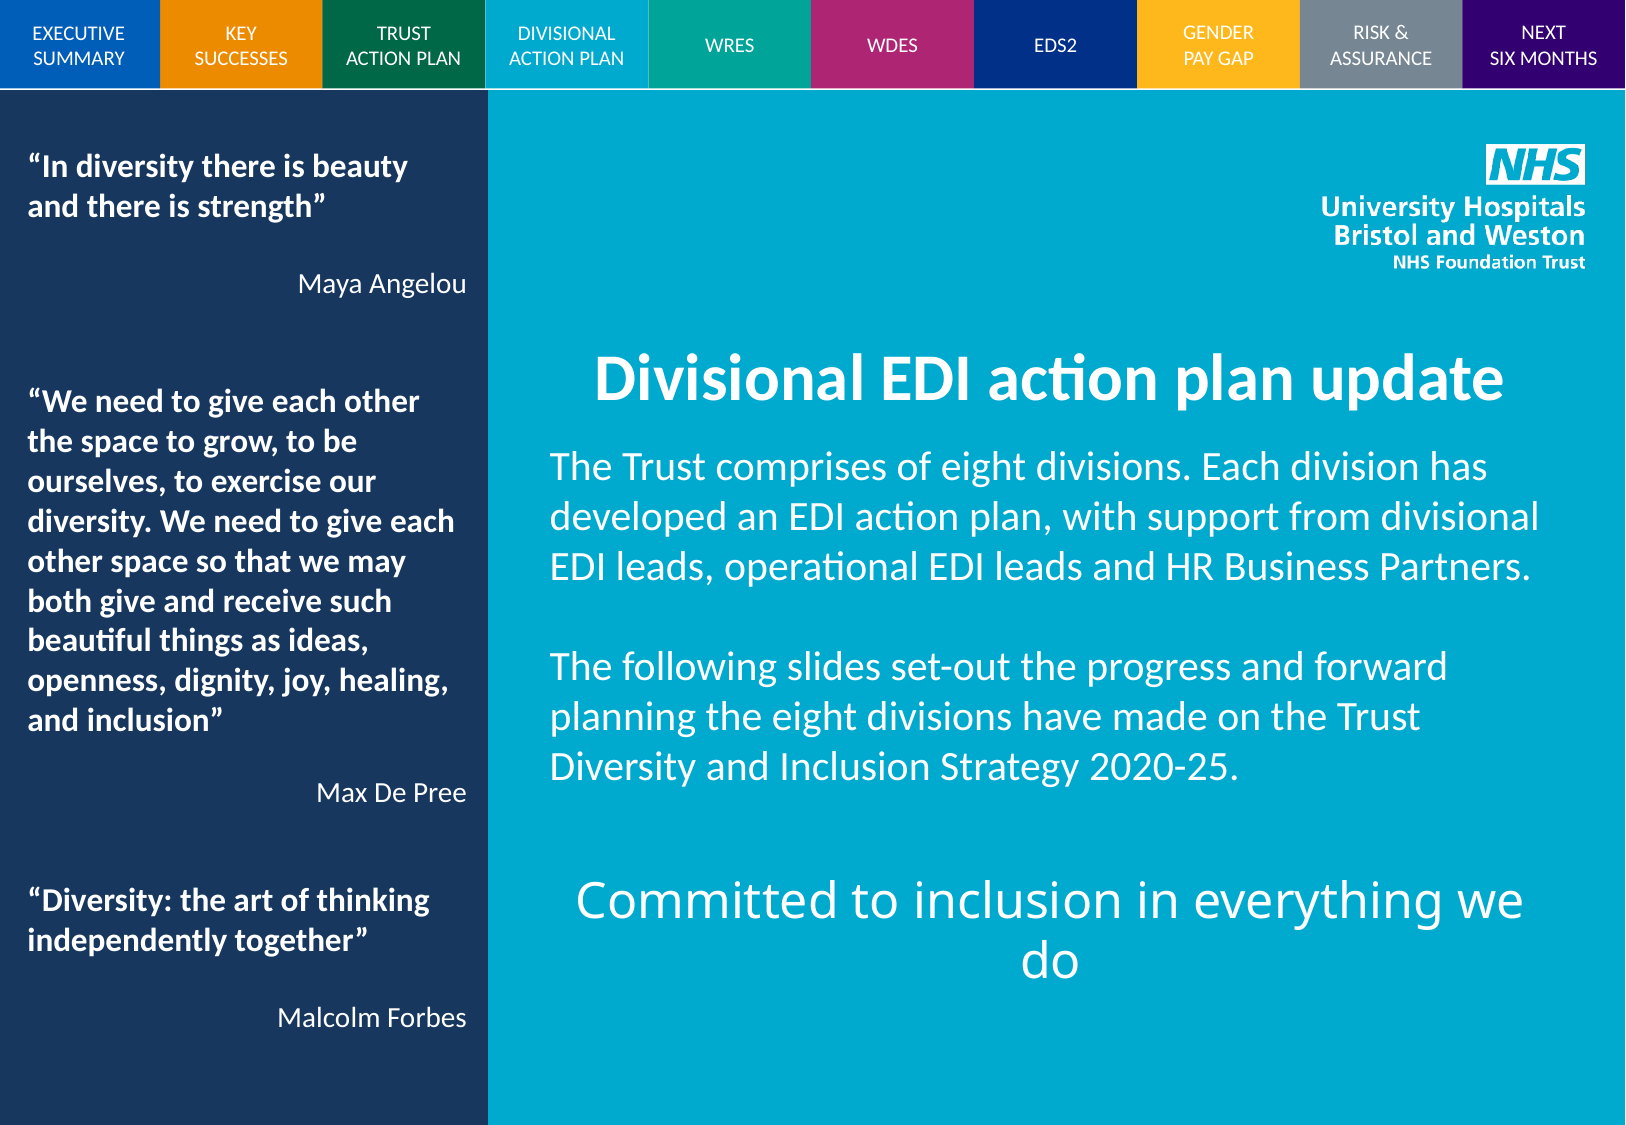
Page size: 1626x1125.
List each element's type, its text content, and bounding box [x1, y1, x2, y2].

table_header [488, 90, 1625, 1125]
picture [1320, 144, 1593, 274]
table_header [0, 90, 488, 1125]
text_box “In diversity there is beauty and there is strength” Maya Angelou “We need to give each other the space to grow, to be ourselves, to exercise our diversity. We need to give each other space so that we may both give and receive such beautiful things as ideas, openness, dignity, joy, healing, and inclusion” Max De Pree “Diversity: the art of thinking independently together” Malcolm Forbes [12, 137, 482, 1041]
text_box Divisional EDI action plan update The Trust comprises of eight divisions. Each division has developed an EDI action plan, with support from divisional EDI leads, operational EDI leads and HR Business Partners. The following slides set-out the progress and forward planning the eight divisions have made on the Trust Diversity and Inclusion Strategy 2020-25. Committed to inclusion in everything we do [534, 326, 1566, 996]
